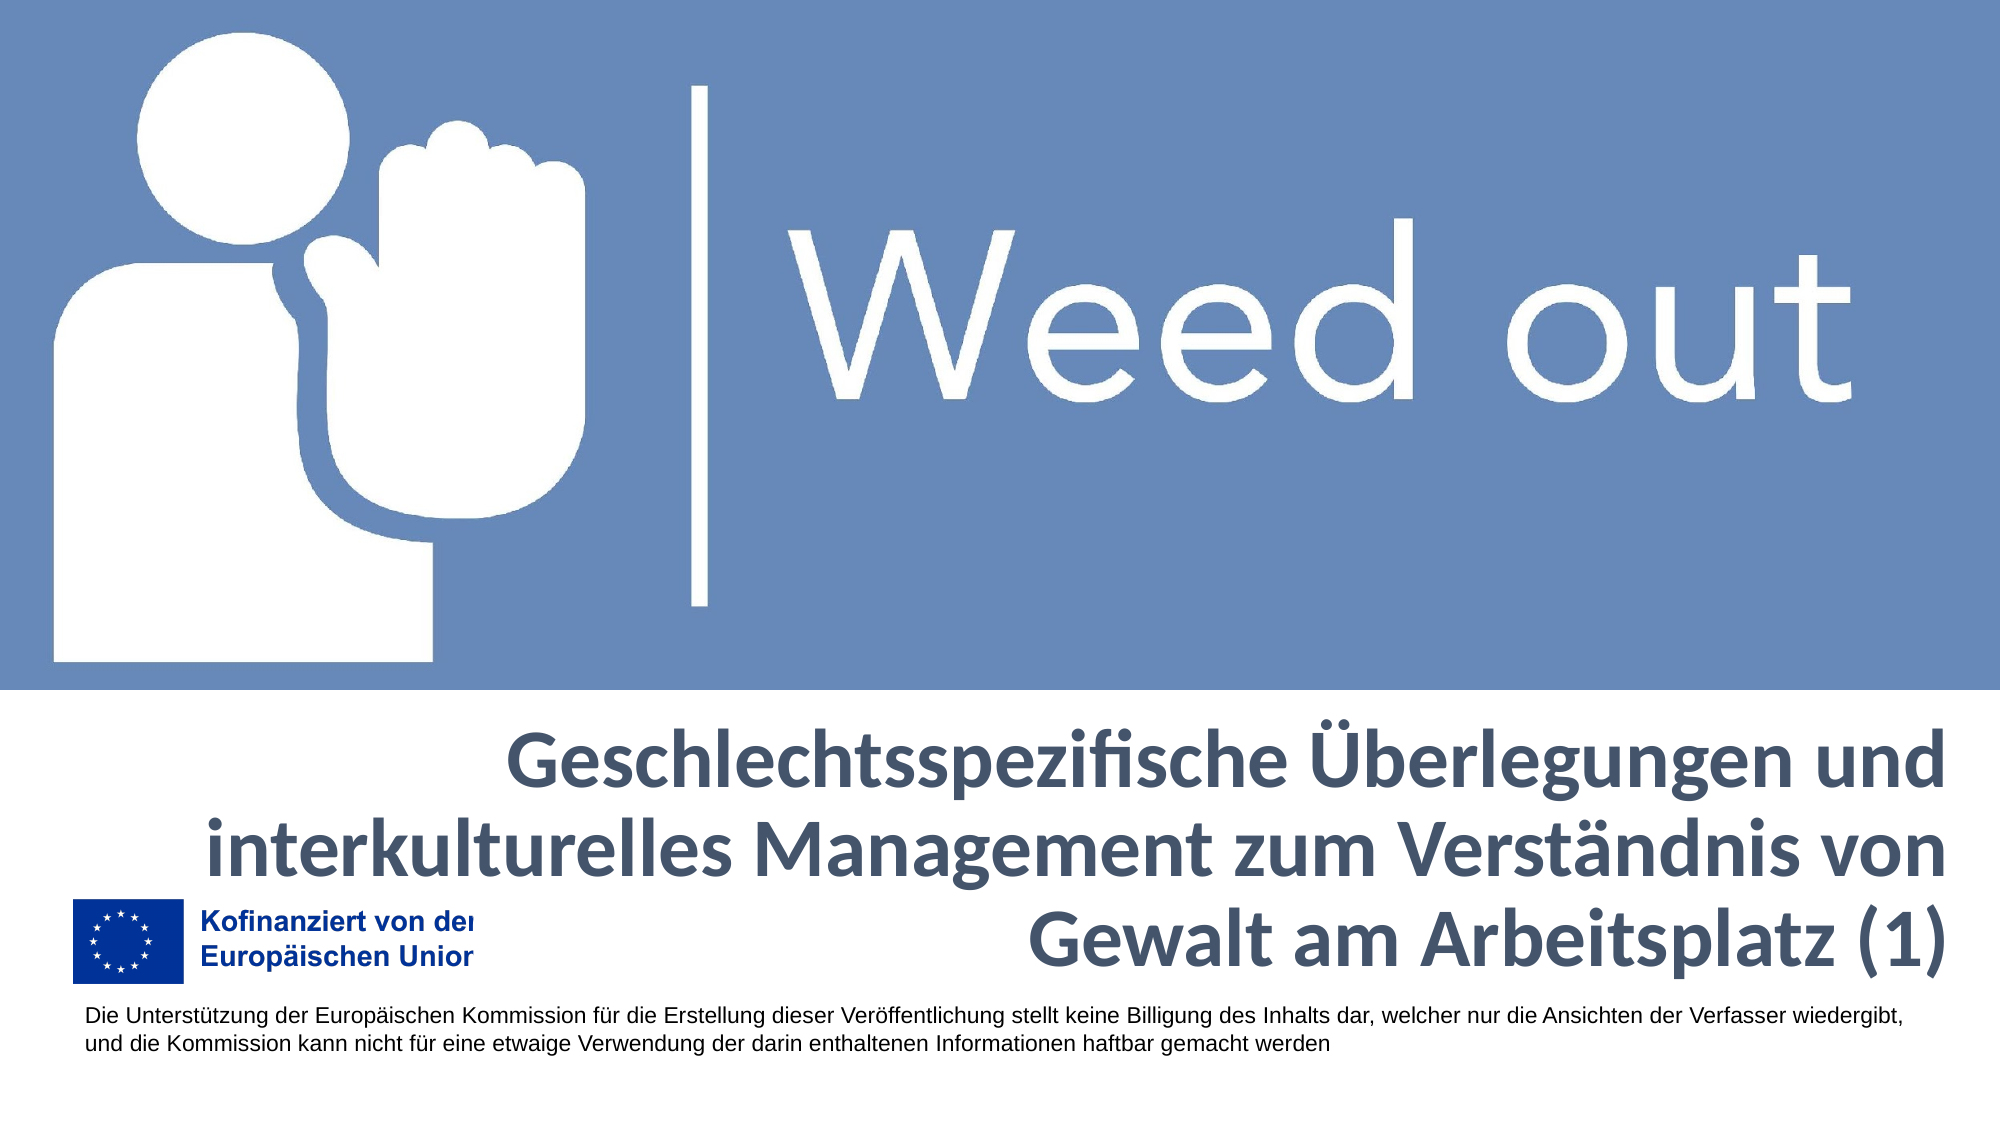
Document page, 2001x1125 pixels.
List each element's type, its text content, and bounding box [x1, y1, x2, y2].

title Geschlechtsspezifische Überlegungen und interkulturelles Management zum Verständnis von Gewalt am Arbeitsplatz (1) [63, 707, 1965, 872]
picture [0, 0, 2000, 690]
text_box [0, 701, 2000, 1125]
text_box Die Unterstützung der Europäischen Kommission für die Erstellung dieser Veröffentlichung stellt keine Billigung des Inhalts dar, welcher nur die Ansichten der Verfasser wiedergibt, und die Kommission kann nicht für eine etwaige Verwendung der darin enthaltenen Informationen haftbar gemacht werden [69, 993, 1930, 1100]
picture [72, 892, 474, 991]
